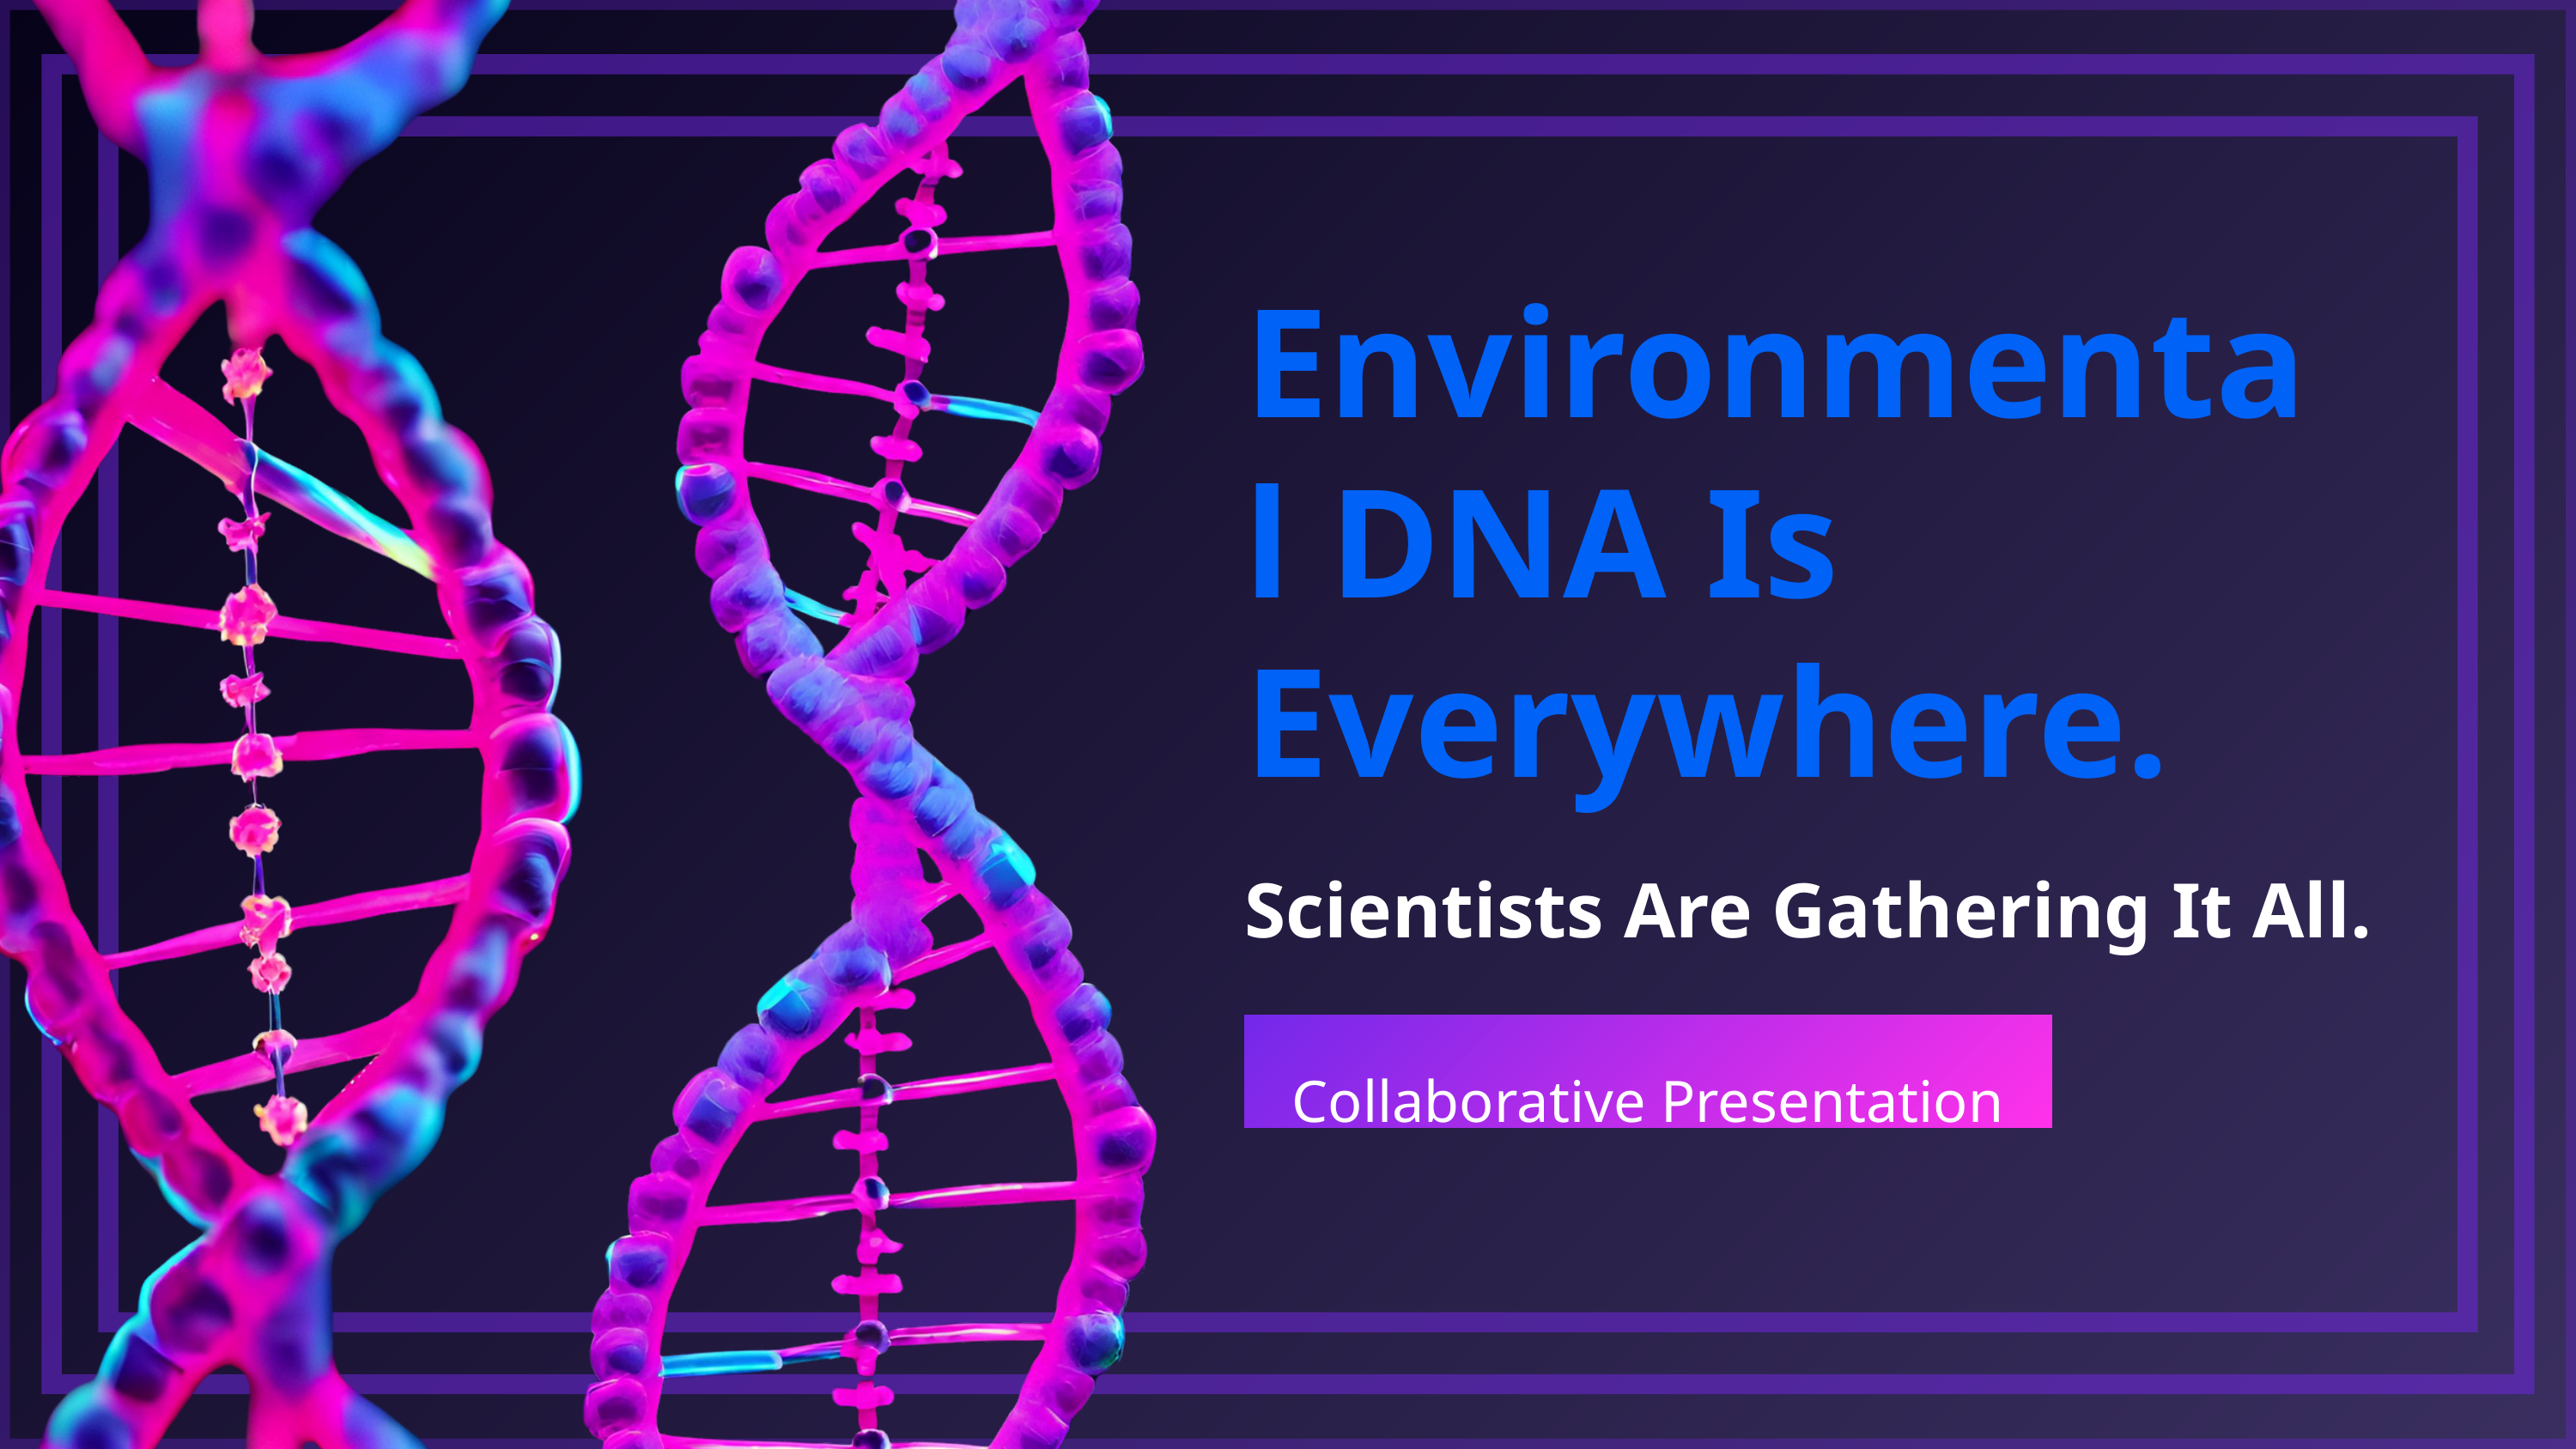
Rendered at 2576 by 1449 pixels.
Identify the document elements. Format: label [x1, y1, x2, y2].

text_box [51, 43, 2525, 1385]
text_box [1244, 994, 2053, 1128]
text_box [0, 0, 2576, 1449]
text_box [107, 105, 2469, 1323]
